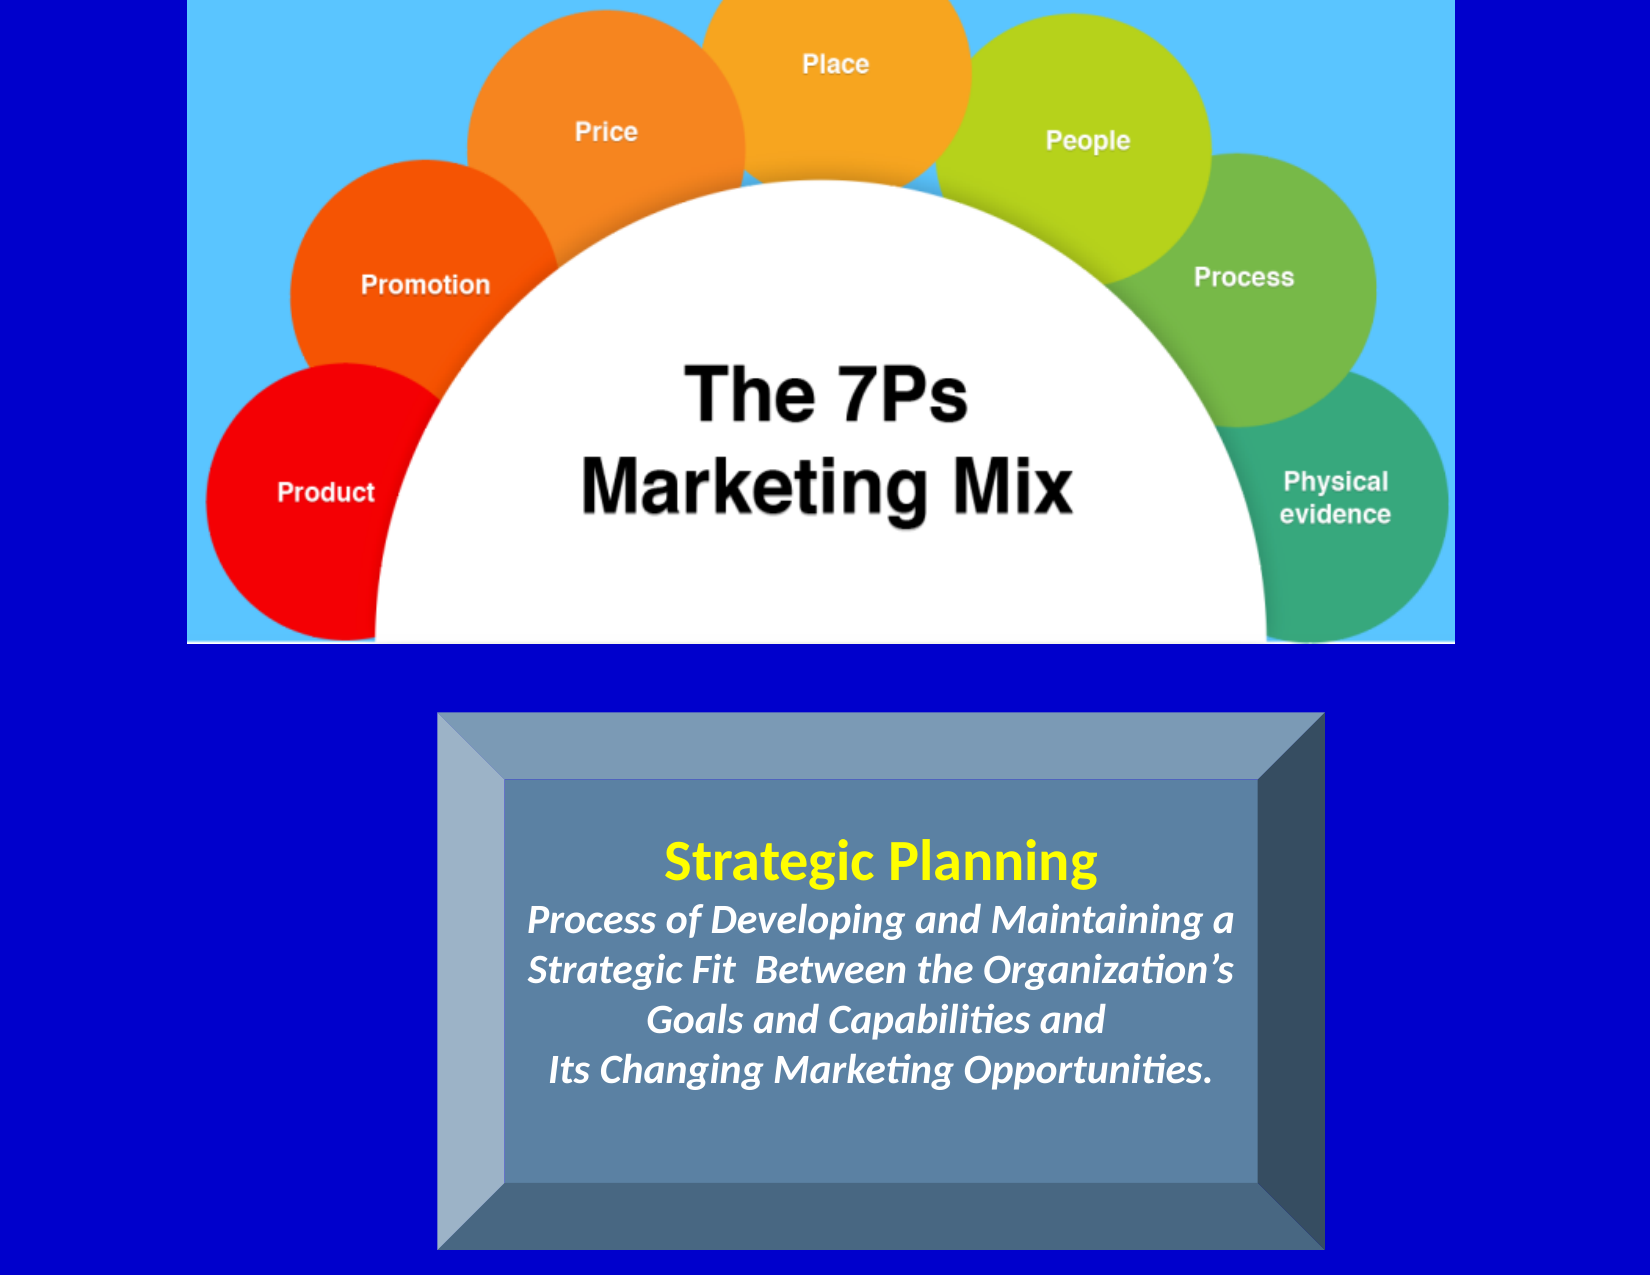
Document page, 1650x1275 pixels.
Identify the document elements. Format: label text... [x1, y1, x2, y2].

text_box Strategic Planning Process of Developing and Maintaining a Strategic Fit Between the Organization’s Goals and Capabilities and Its Changing Marketing Opportunities. [437, 712, 1325, 1250]
picture [187, 0, 1455, 644]
